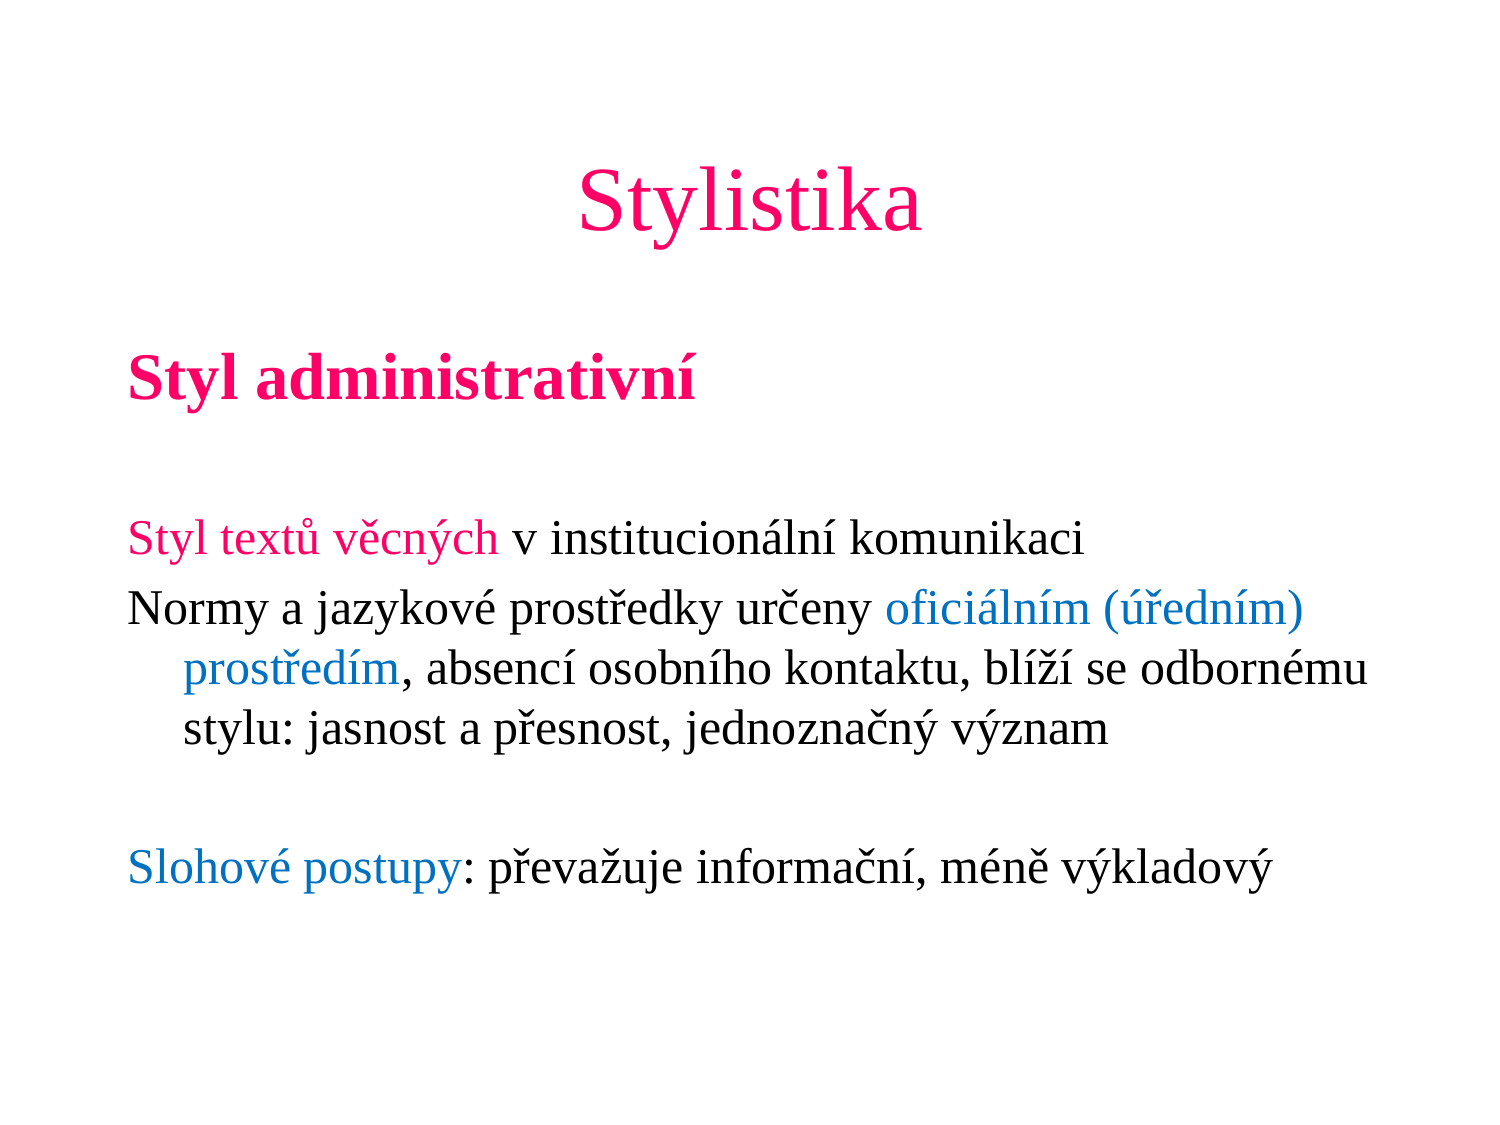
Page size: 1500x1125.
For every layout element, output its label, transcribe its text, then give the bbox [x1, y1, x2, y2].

title Stylistika [112, 99, 1388, 288]
list Styl administrativní Styl textů věcných v institucionální komunikaci Normy a jazykové prostředky určeny oficiálním (úředním) prostředím, absencí osobního kontaktu, blíží se odbornému stylu: jasnost a přesnost, jednoznačný význam Slohové postupy: převažuje informační, méně výkladový [112, 324, 1388, 1001]
